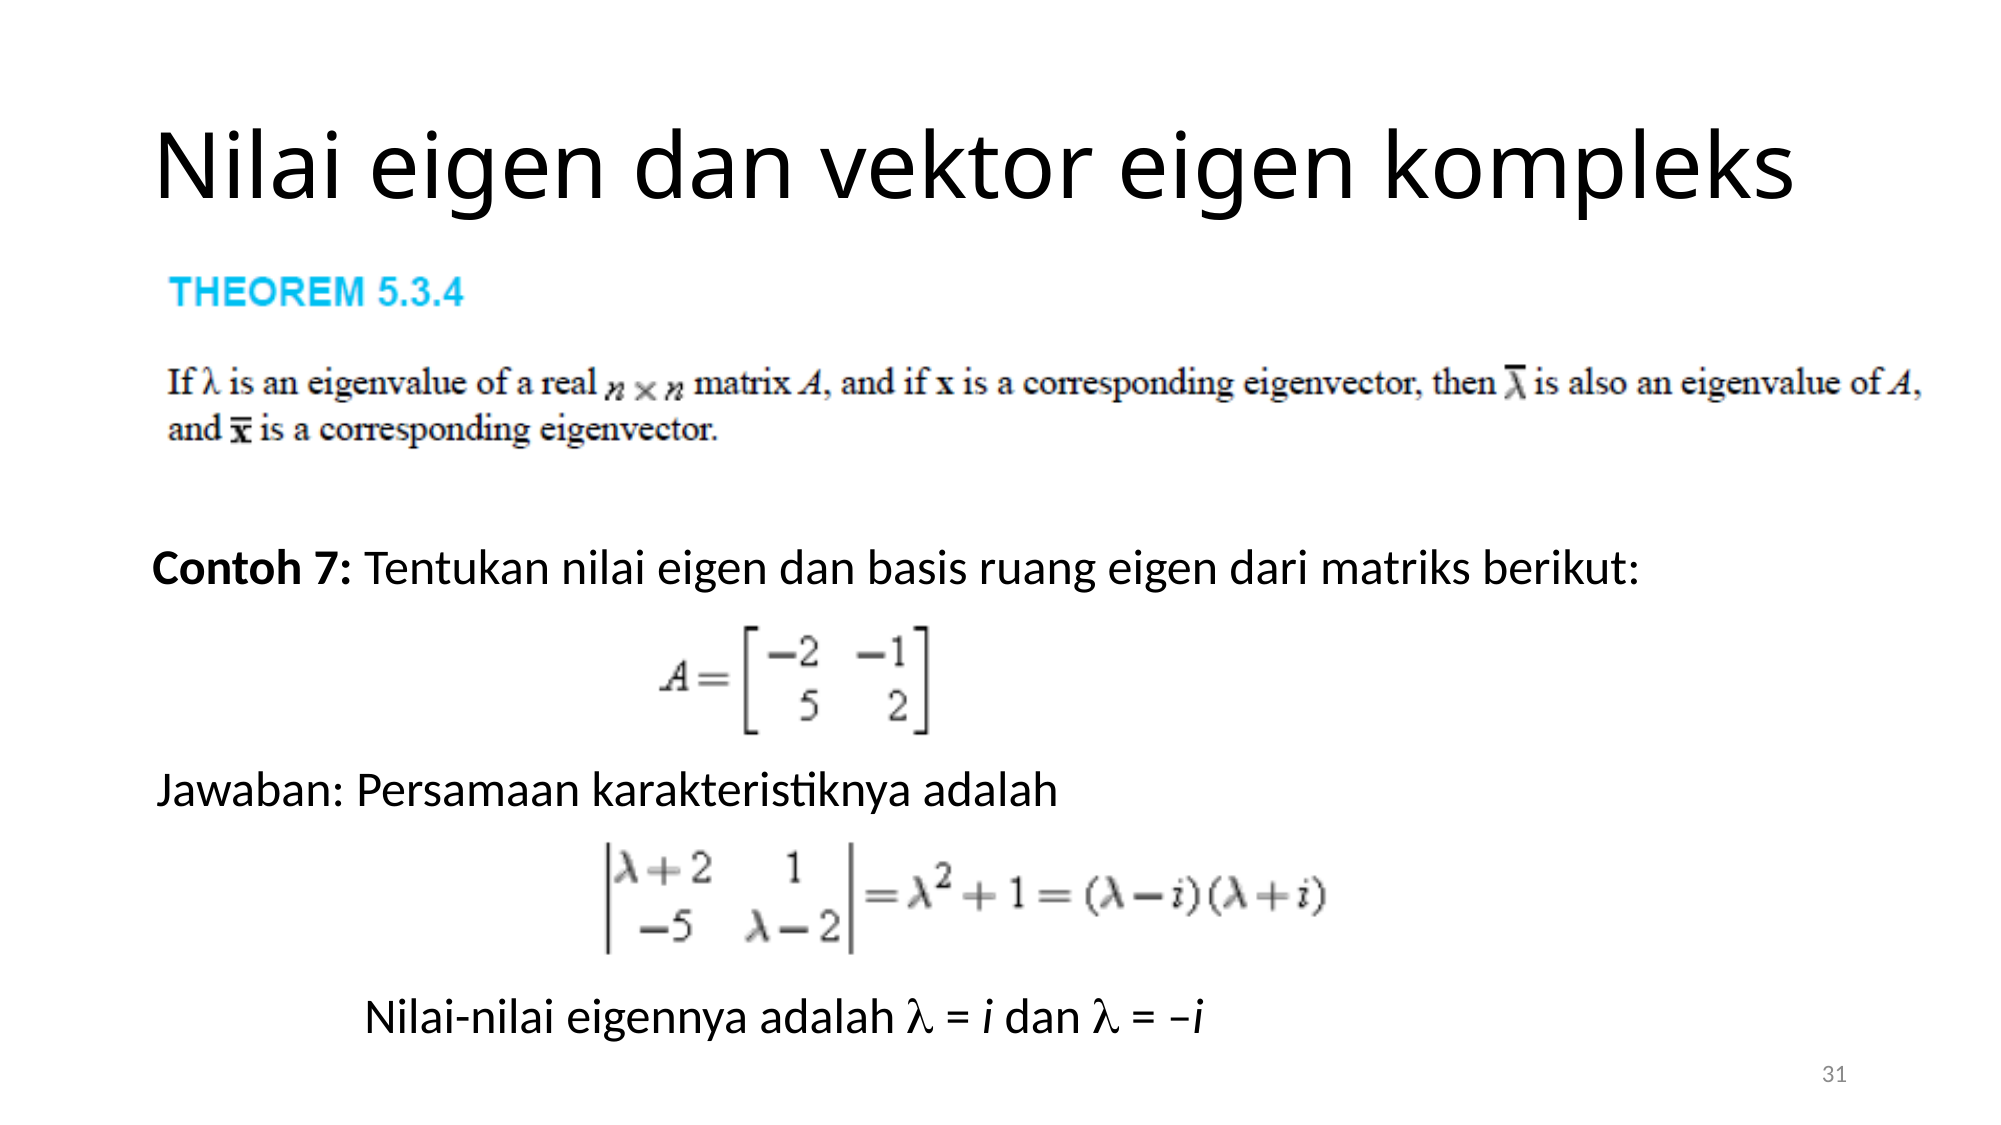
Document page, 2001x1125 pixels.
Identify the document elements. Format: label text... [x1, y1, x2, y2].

title Nilai eigen dan vektor eigen kompleks [137, 59, 1863, 250]
picture [572, 829, 1395, 974]
text_box Nilai-nilai eigennya adalah  = i dan  = –i [349, 976, 1231, 1051]
picture [137, 250, 1930, 468]
picture [644, 606, 962, 756]
text_box Contoh 7: Tentukan nilai eigen dan basis ruang eigen dari matriks berikut: [137, 526, 1657, 602]
text_box Jawaban: Persamaan karakteristiknya adalah [141, 748, 1086, 824]
slide_number 31 [1412, 1042, 1863, 1103]
